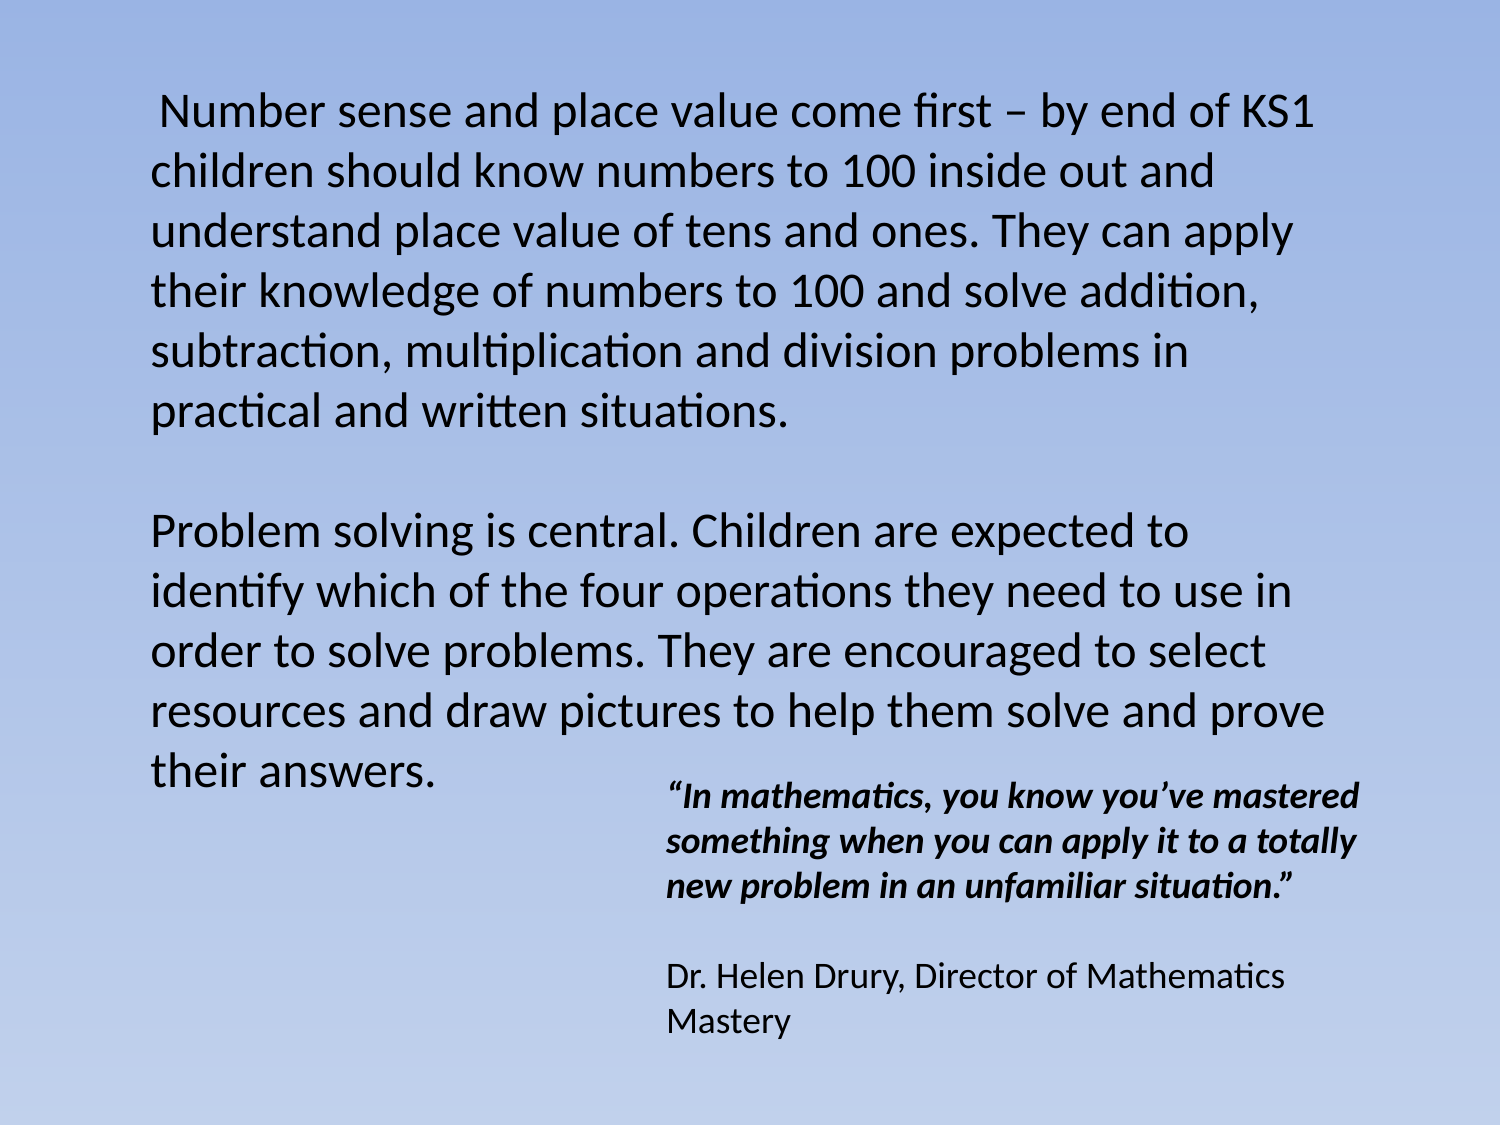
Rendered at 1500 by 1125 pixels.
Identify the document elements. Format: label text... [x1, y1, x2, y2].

text_box “In mathematics, you know you’ve mastered something when you can apply it to a totally new problem in an unfamiliar situation.” Dr. Helen Drury, Director of Mathematics Mastery [651, 763, 1402, 1048]
text_box Number sense and place value come first – by end of KS1 children should know numbers to 100 inside out and understand place value of tens and ones. They can apply their knowledge of numbers to 100 and solve addition, subtraction, multiplication and division problems in practical and written situations. Problem solving is central. Children are expected to identify which of the four operations they need to use in order to solve problems. They are encouraged to select resources and draw pictures to help them solve and prove their answers. [135, 70, 1353, 805]
